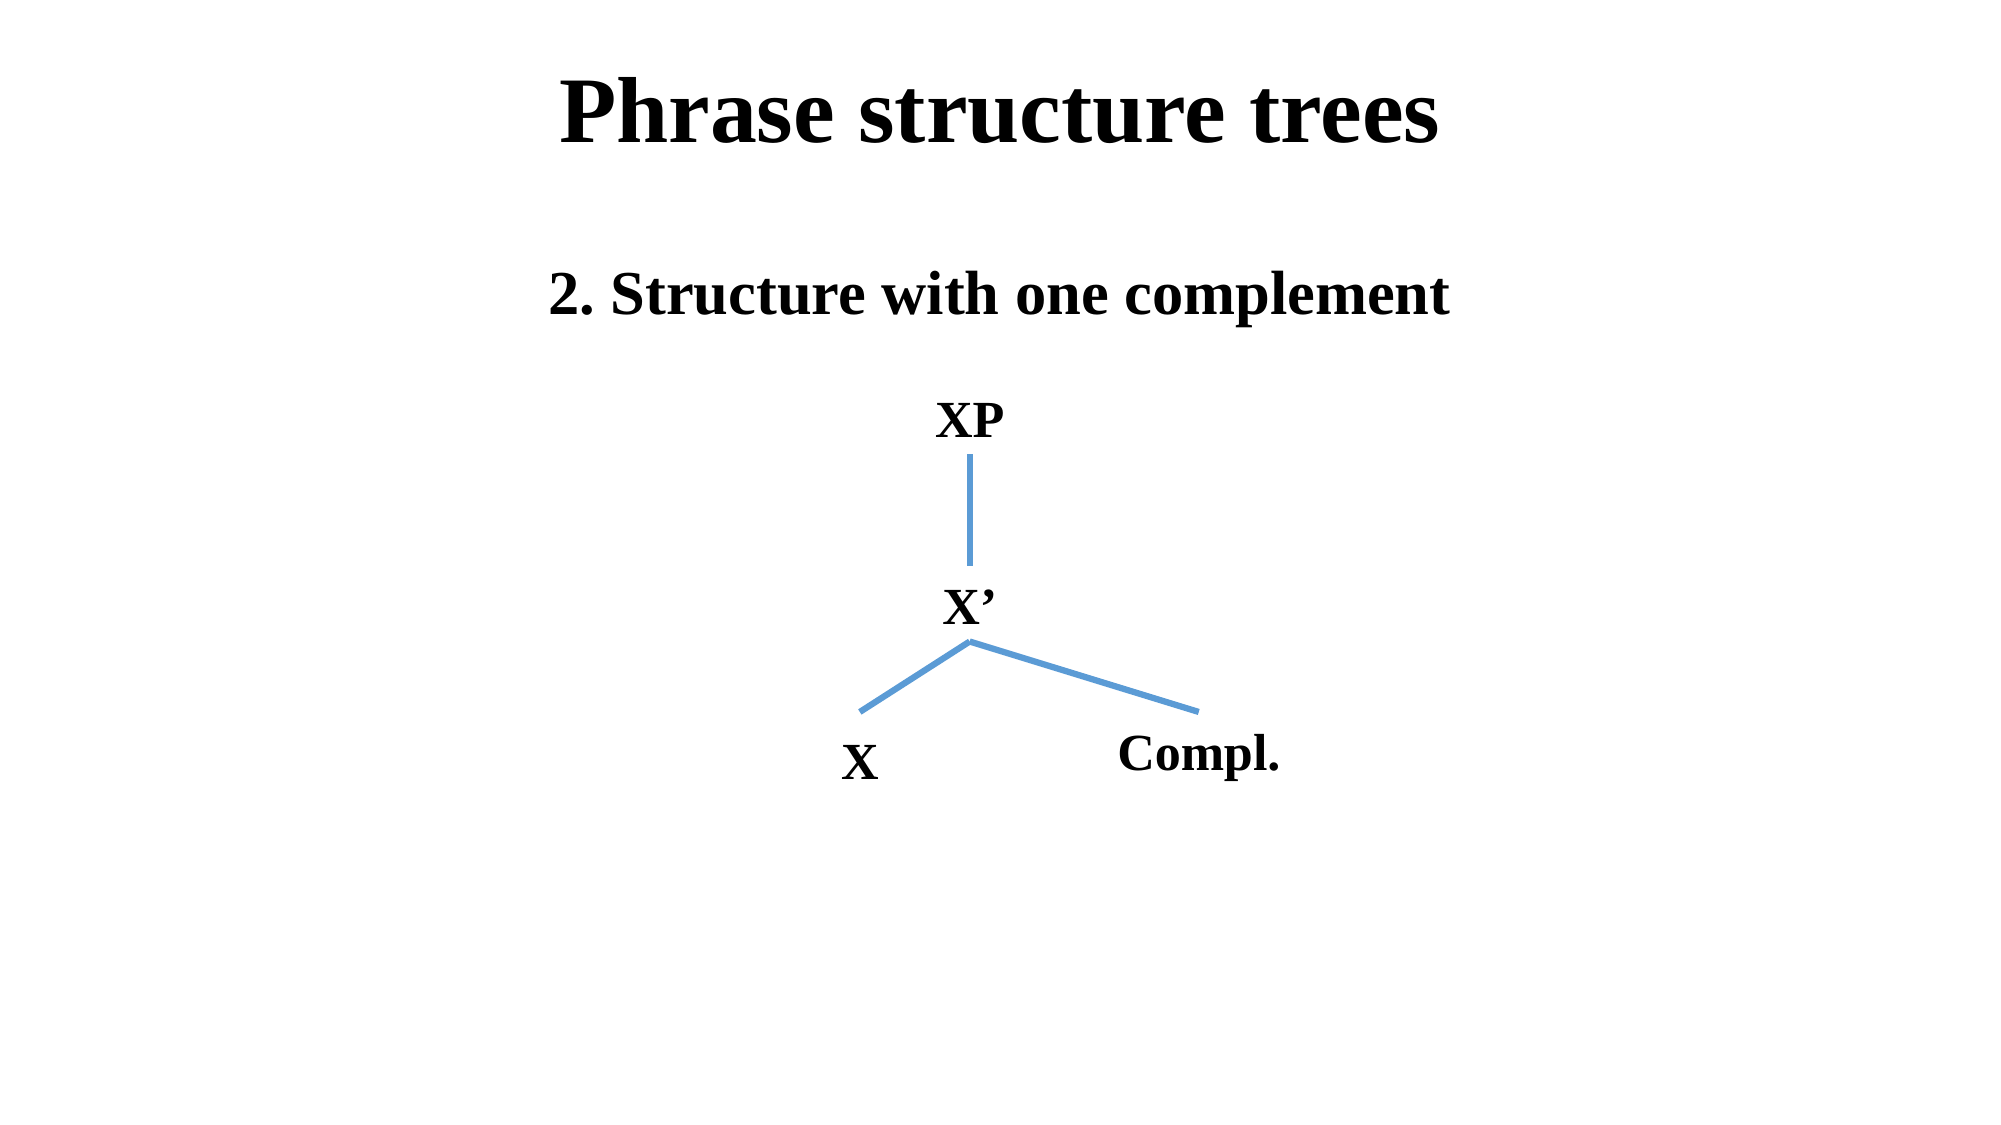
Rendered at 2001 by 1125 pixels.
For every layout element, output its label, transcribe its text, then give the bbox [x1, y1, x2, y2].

text_box Compl. [1080, 711, 1317, 789]
title Phrase structure trees [137, 59, 1863, 165]
text_box X’ [903, 564, 1036, 641]
text_box XP [903, 377, 1036, 455]
text_box X [793, 711, 926, 805]
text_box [859, 641, 969, 712]
list 2. Structure with one complement [137, 253, 1863, 1021]
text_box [969, 641, 1199, 712]
